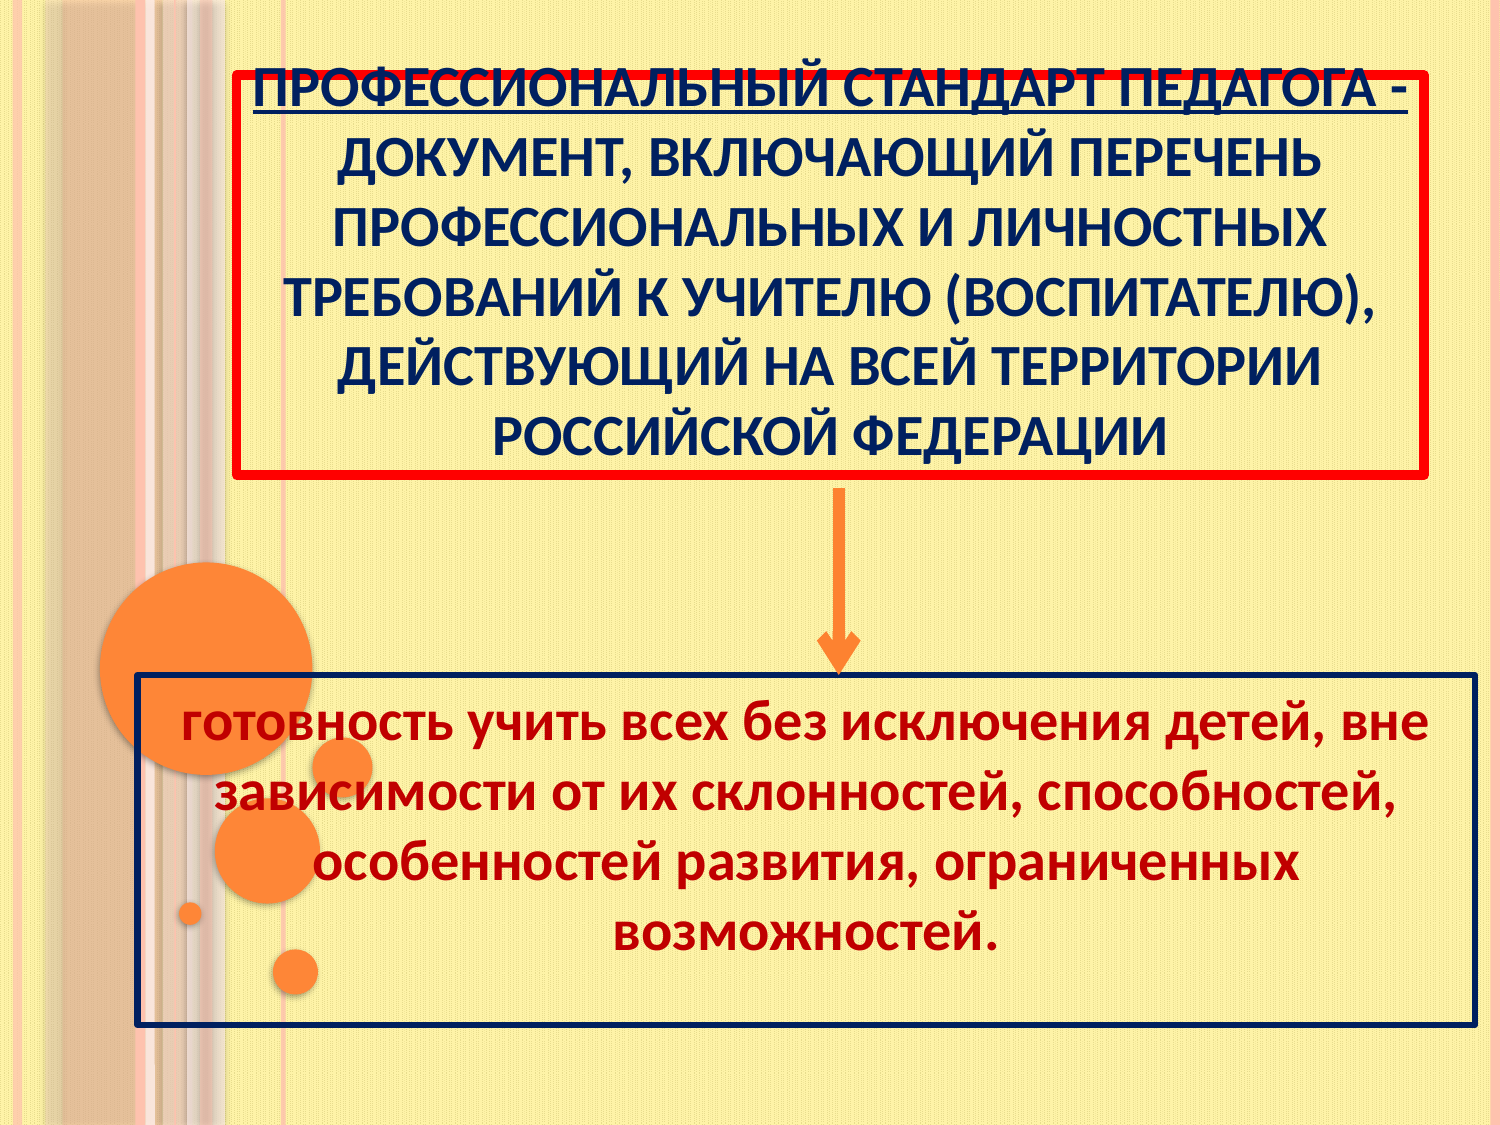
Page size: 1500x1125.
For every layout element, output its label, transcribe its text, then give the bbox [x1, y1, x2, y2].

title Профессиональный стандарт педагога -документ, включающий перечень профессиональных и личностных требований к учителю (воспитателю), действующий на всей территории Российской Федерации [236, 75, 1425, 475]
subtitle готовность учить всех без исключения детей, вне зависимости от их склонностей, способностей, особенностей развития, ограниченных возможностей. [137, 675, 1475, 1025]
